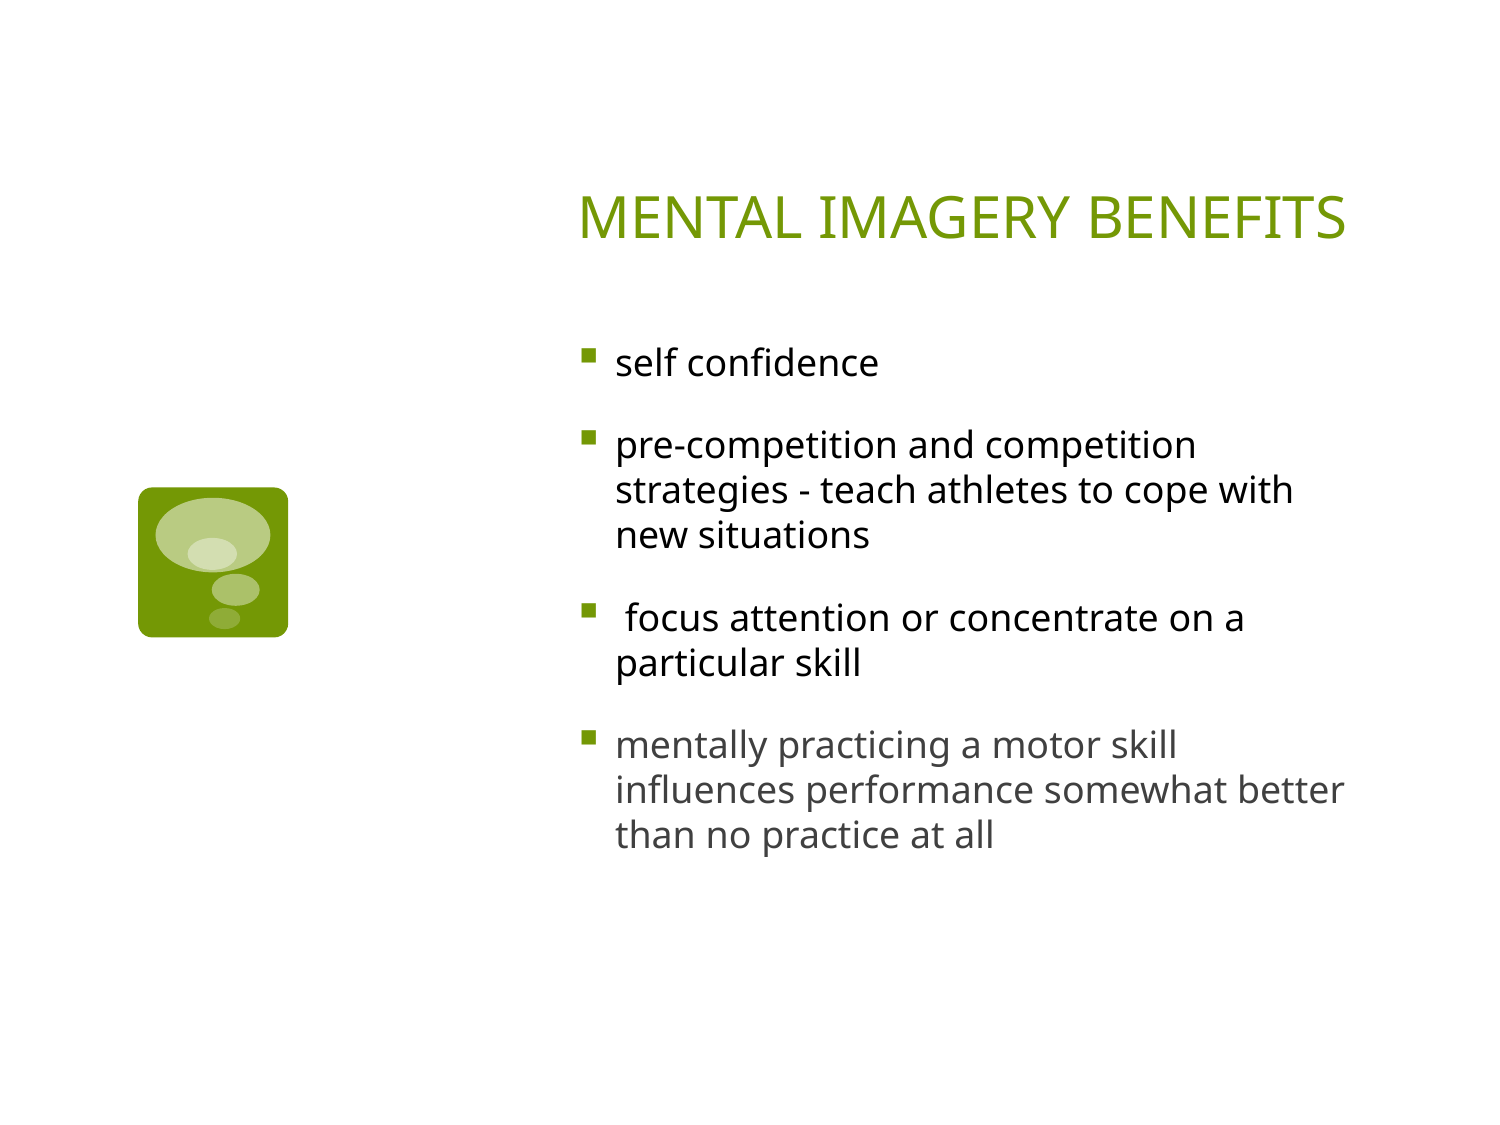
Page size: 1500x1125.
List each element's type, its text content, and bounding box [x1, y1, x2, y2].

list self confidence pre-competition and competition strategies - teach athletes to cope with new situations focus attention or concentrate on a particular skill mentally practicing a motor skill influences performance somewhat better than no practice at all [562, 331, 1374, 1005]
title MENTAL IMAGERY BENEFITS [562, 112, 1411, 258]
